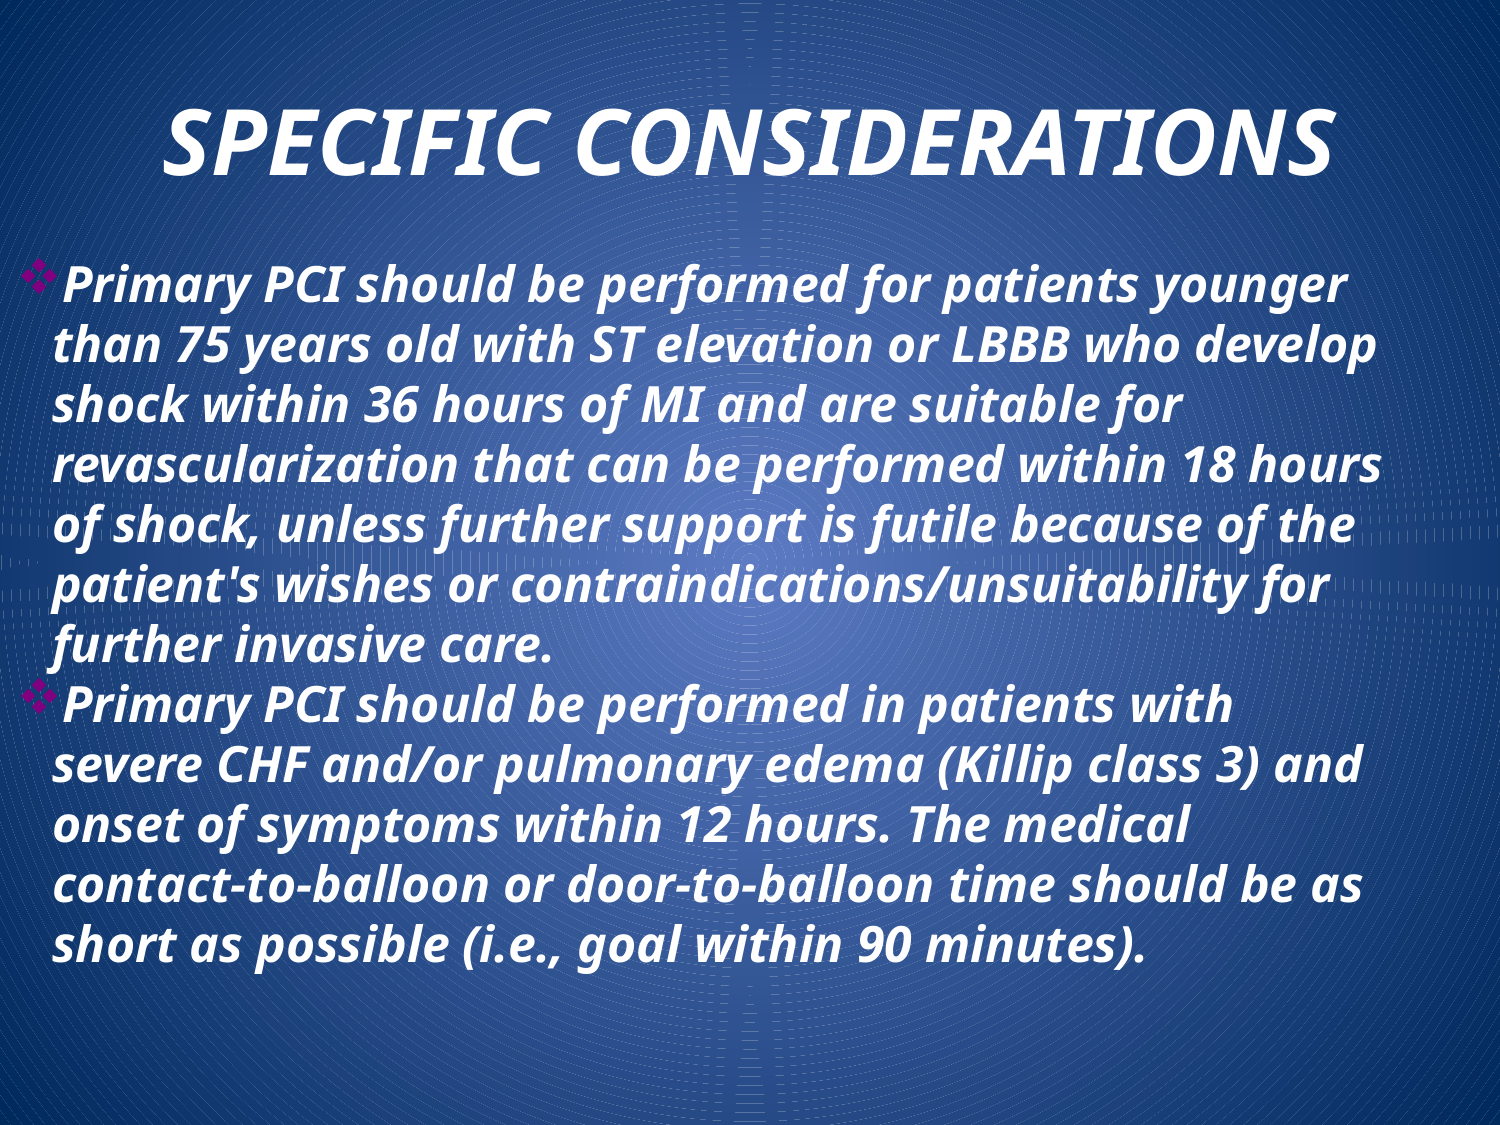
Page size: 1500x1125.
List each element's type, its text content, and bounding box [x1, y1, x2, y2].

text_box Primary PCI should be performed for patients younger than 75 years old with ST elevation or LBBB who develop shock within 36 hours of MI and are suitable for revascularization that can be performed within 18 hours of shock, unless further support is futile because of the patient's wishes or contraindications/unsuitability for further invasive care. Primary PCI should be performed in patients with severe CHF and/or pulmonary edema (Killip class 3) and onset of symptoms within 12 hours. The medical contact-to-balloon or door-to-balloon time should be as short as possible (i.e., goal within 90 minutes). [0, 199, 1413, 1040]
title SPECIFIC CONSIDERATIONS [75, 45, 1425, 233]
